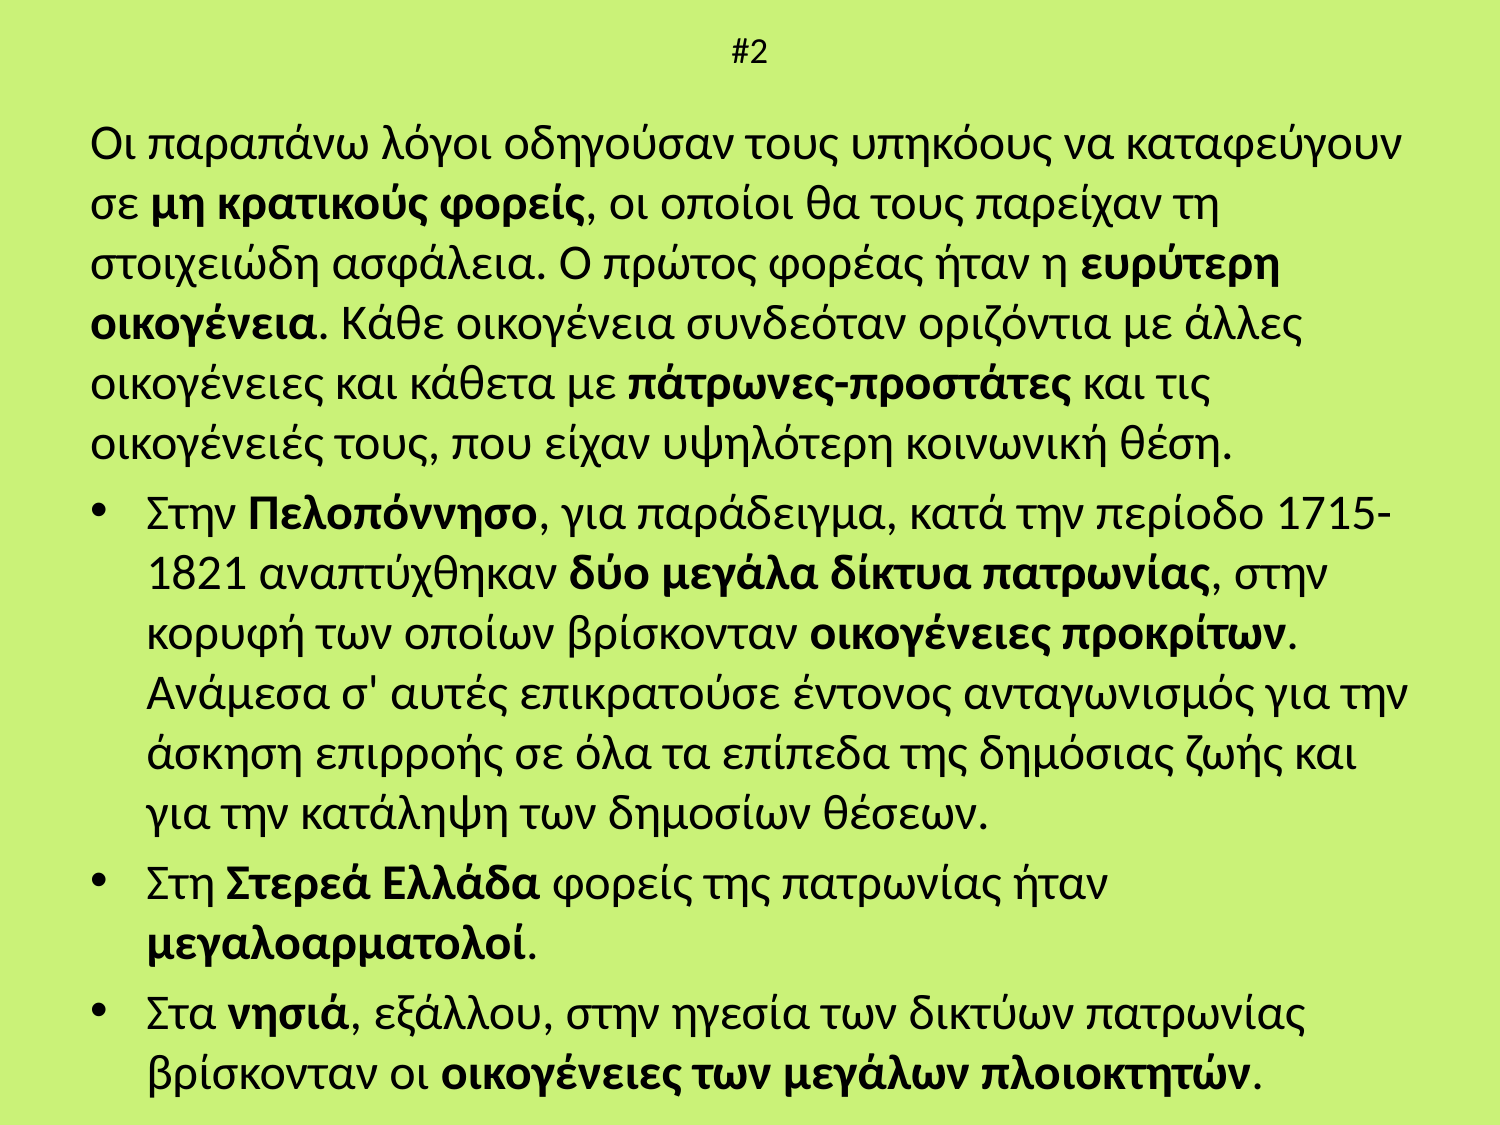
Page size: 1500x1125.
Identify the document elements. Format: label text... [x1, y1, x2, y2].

list Οι παραπάνω λόγοι οδηγούσαν τους υπηκόους να καταφεύγουν σε μη κρατικούς φορείς, οι οποίοι θα τους παρείχαν τη στοιχειώδη ασφάλεια. Ο πρώτος φορέας ήταν η ευρύτερη οικογένεια. Κάθε οικογένεια συνδεόταν οριζόντια με άλλες οικογένειες και κάθετα με πάτρωνες-προστάτες και τις οικογένειές τους, που είχαν υψηλότερη κοινωνική θέση. Στην Πελοπόννησο, για παράδειγμα, κατά την περίοδο 1715-1821 αναπτύχθηκαν δύο μεγάλα δίκτυα πατρωνίας, στην κορυφή των οποίων βρίσκονταν οικογένειες προκρίτων. Ανάμεσα σ' αυτές επικρατούσε έντονος ανταγωνισμός για την άσκηση επιρροής σε όλα τα επίπεδα της δημόσιας ζωής και για την κατάληψη των δημοσίων θέσεων. Στη Στερεά Ελλάδα φορείς της πατρωνίας ήταν μεγαλοαρματολοί. Στα νησιά, εξάλλου, στην ηγεσία των δικτύων πατρωνίας βρίσκονταν οι οικογένειες των μεγάλων πλοιοκτητών. [75, 101, 1425, 1125]
title #2 [75, 19, 1425, 79]
